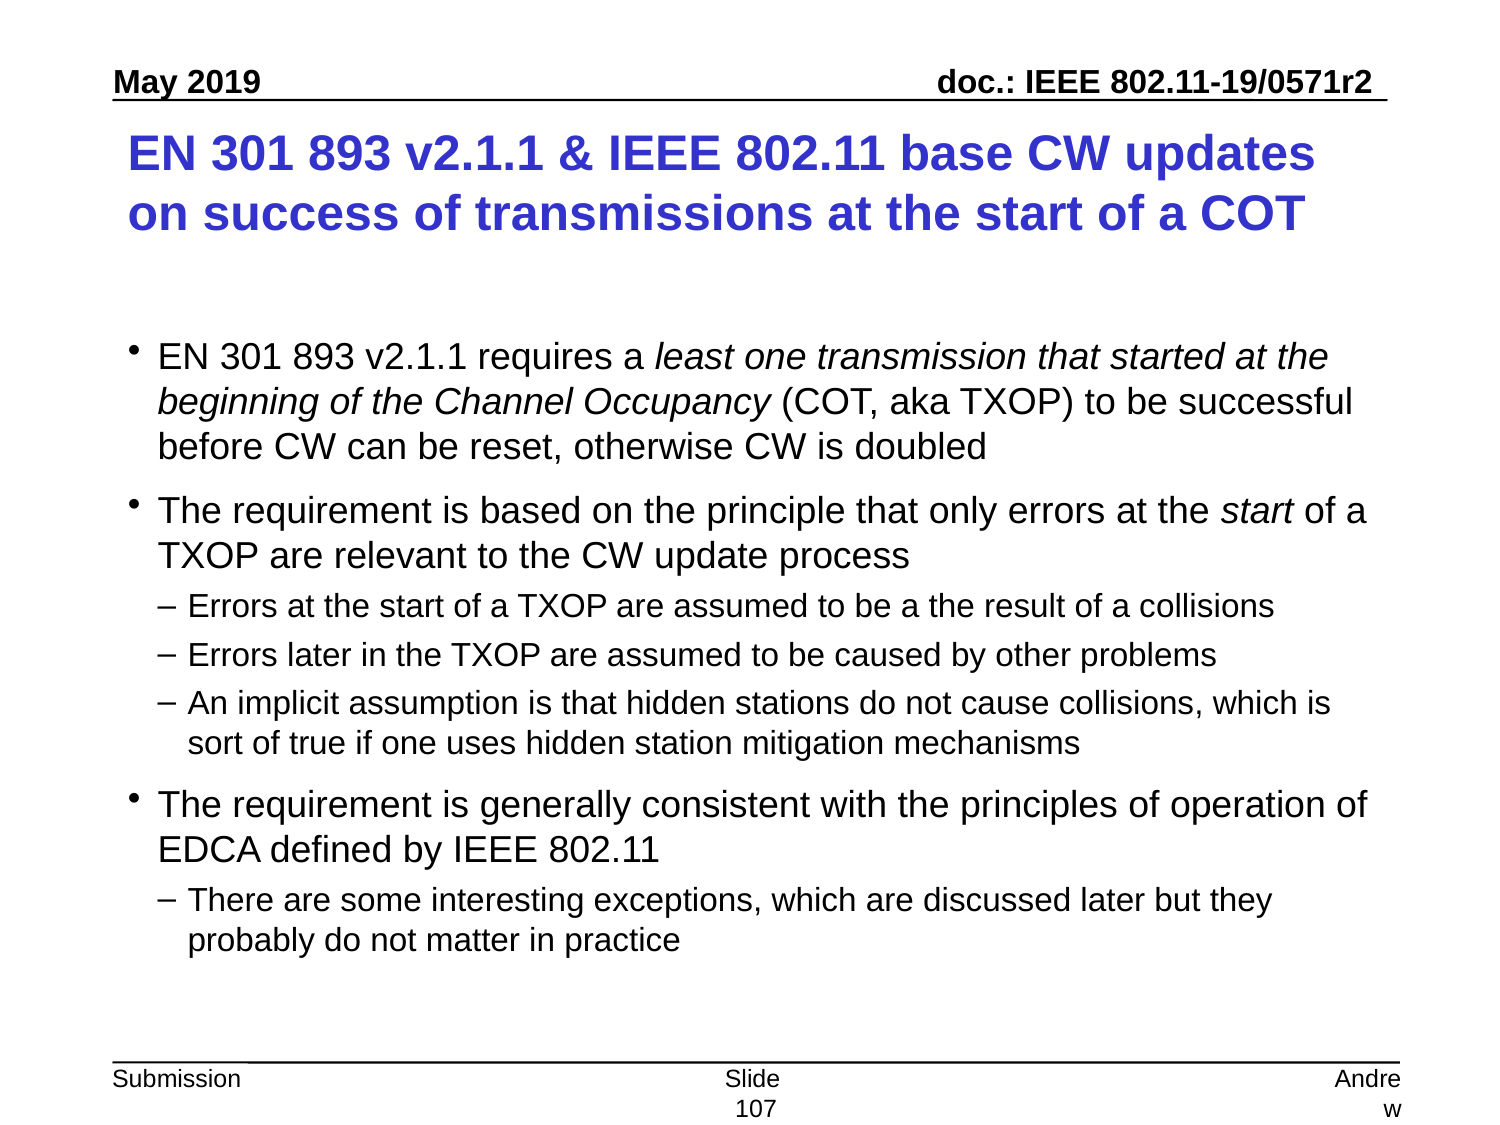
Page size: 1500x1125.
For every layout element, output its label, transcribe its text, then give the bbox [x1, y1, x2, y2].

title EN 301 893 v2.1.1 & IEEE 802.11 base CW updates on success of transmissions at the start of a COT [112, 112, 1388, 288]
slide_number Slide 107 [709, 1061, 803, 1093]
footer Andrew Myles, Cisco [1320, 1061, 1402, 1093]
list EN 301 893 v2.1.1 requires a least one transmission that started at the beginning of the Channel Occupancy (COT, aka TXOP) to be successful before CW can be reset, otherwise CW is doubled The requirement is based on the principle that only errors at the start of a TXOP are relevant to the CW update process Errors at the start of a TXOP are assumed to be a the result of a collisions Errors later in the TXOP are assumed to be caused by other problems An implicit assumption is that hidden stations do not cause collisions, which is sort of true if one uses hidden station mitigation mechanisms The requirement is generally consistent with the principles of operation of EDCA defined by IEEE 802.11 There are some interesting exceptions, which are discussed later but they probably do not matter in practice [112, 324, 1388, 1000]
